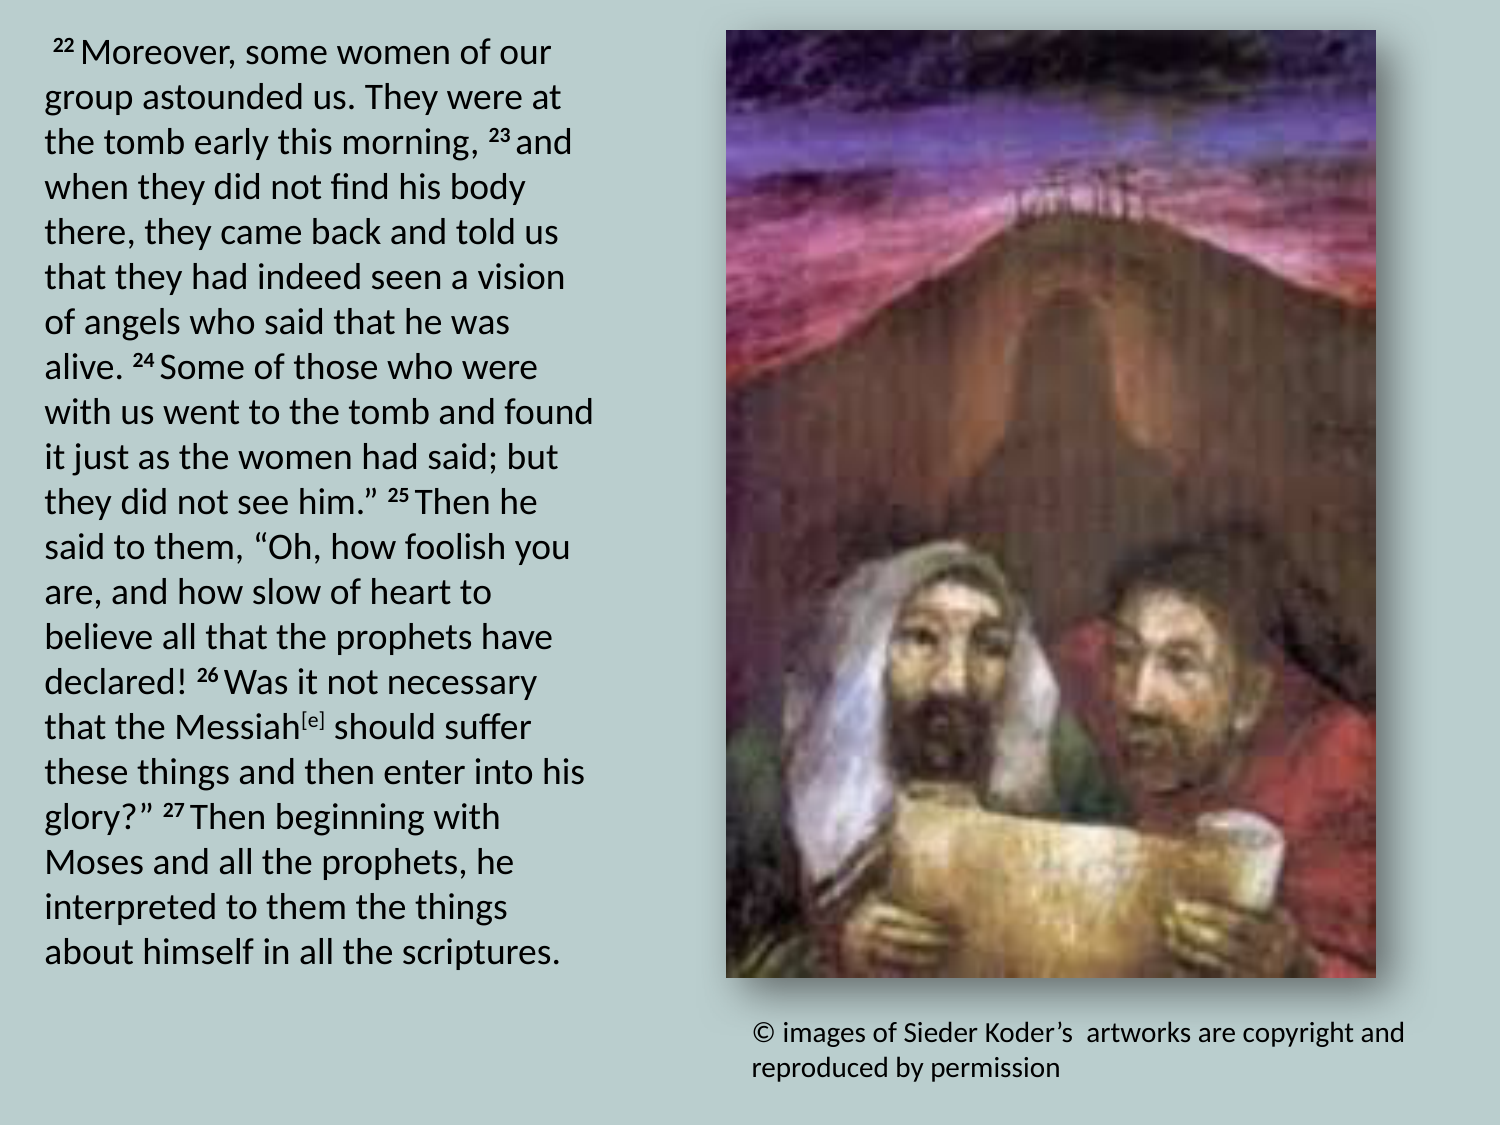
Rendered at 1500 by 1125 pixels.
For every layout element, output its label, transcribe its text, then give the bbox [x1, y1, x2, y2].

list 22 Moreover, some women of our group astounded us. They were at the tomb early this morning, 23 and when they did not find his body there, they came back and told us that they had indeed seen a vision of angels who said that he was alive. 24 Some of those who were with us went to the tomb and found it just as the women had said; but they did not see him.” 25 Then he said to them, “Oh, how foolish you are, and how slow of heart to believe all that the prophets have declared! 26 Was it not necessary that the Messiah[e] should suffer these things and then enter into his glory?” 27 Then beginning with Moses and all the prophets, he interpreted to them the things about himself in all the scriptures. [29, 19, 621, 1125]
text_box © images of Sieder Koder’s artworks are copyright and reproduced by permission [736, 1006, 1425, 1091]
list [726, 30, 1377, 978]
